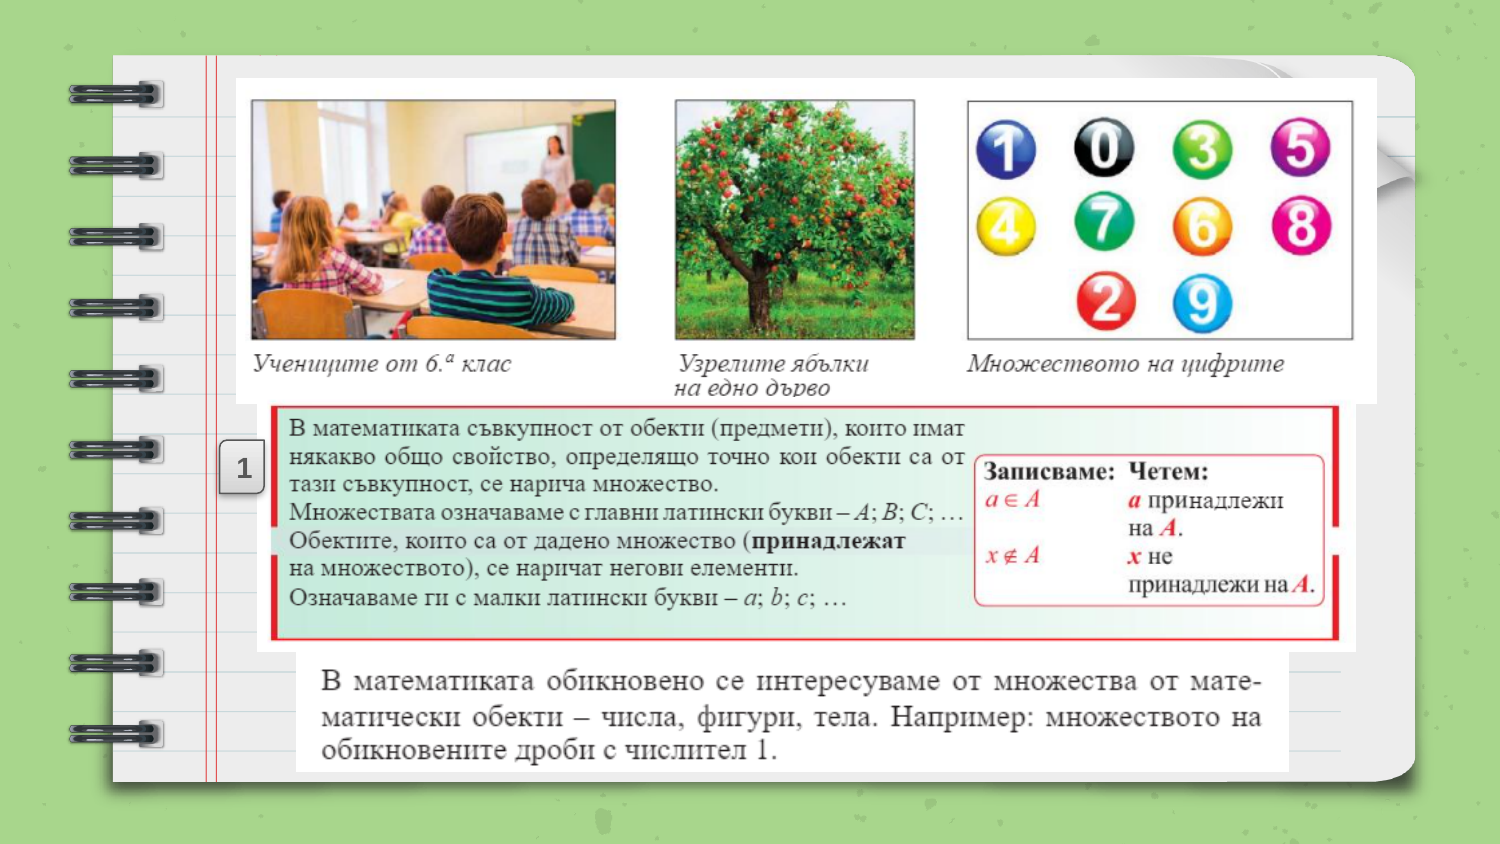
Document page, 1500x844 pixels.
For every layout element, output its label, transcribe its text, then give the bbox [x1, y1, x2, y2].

picture [63, 22, 1437, 822]
text_box 1 [218, 439, 252, 495]
